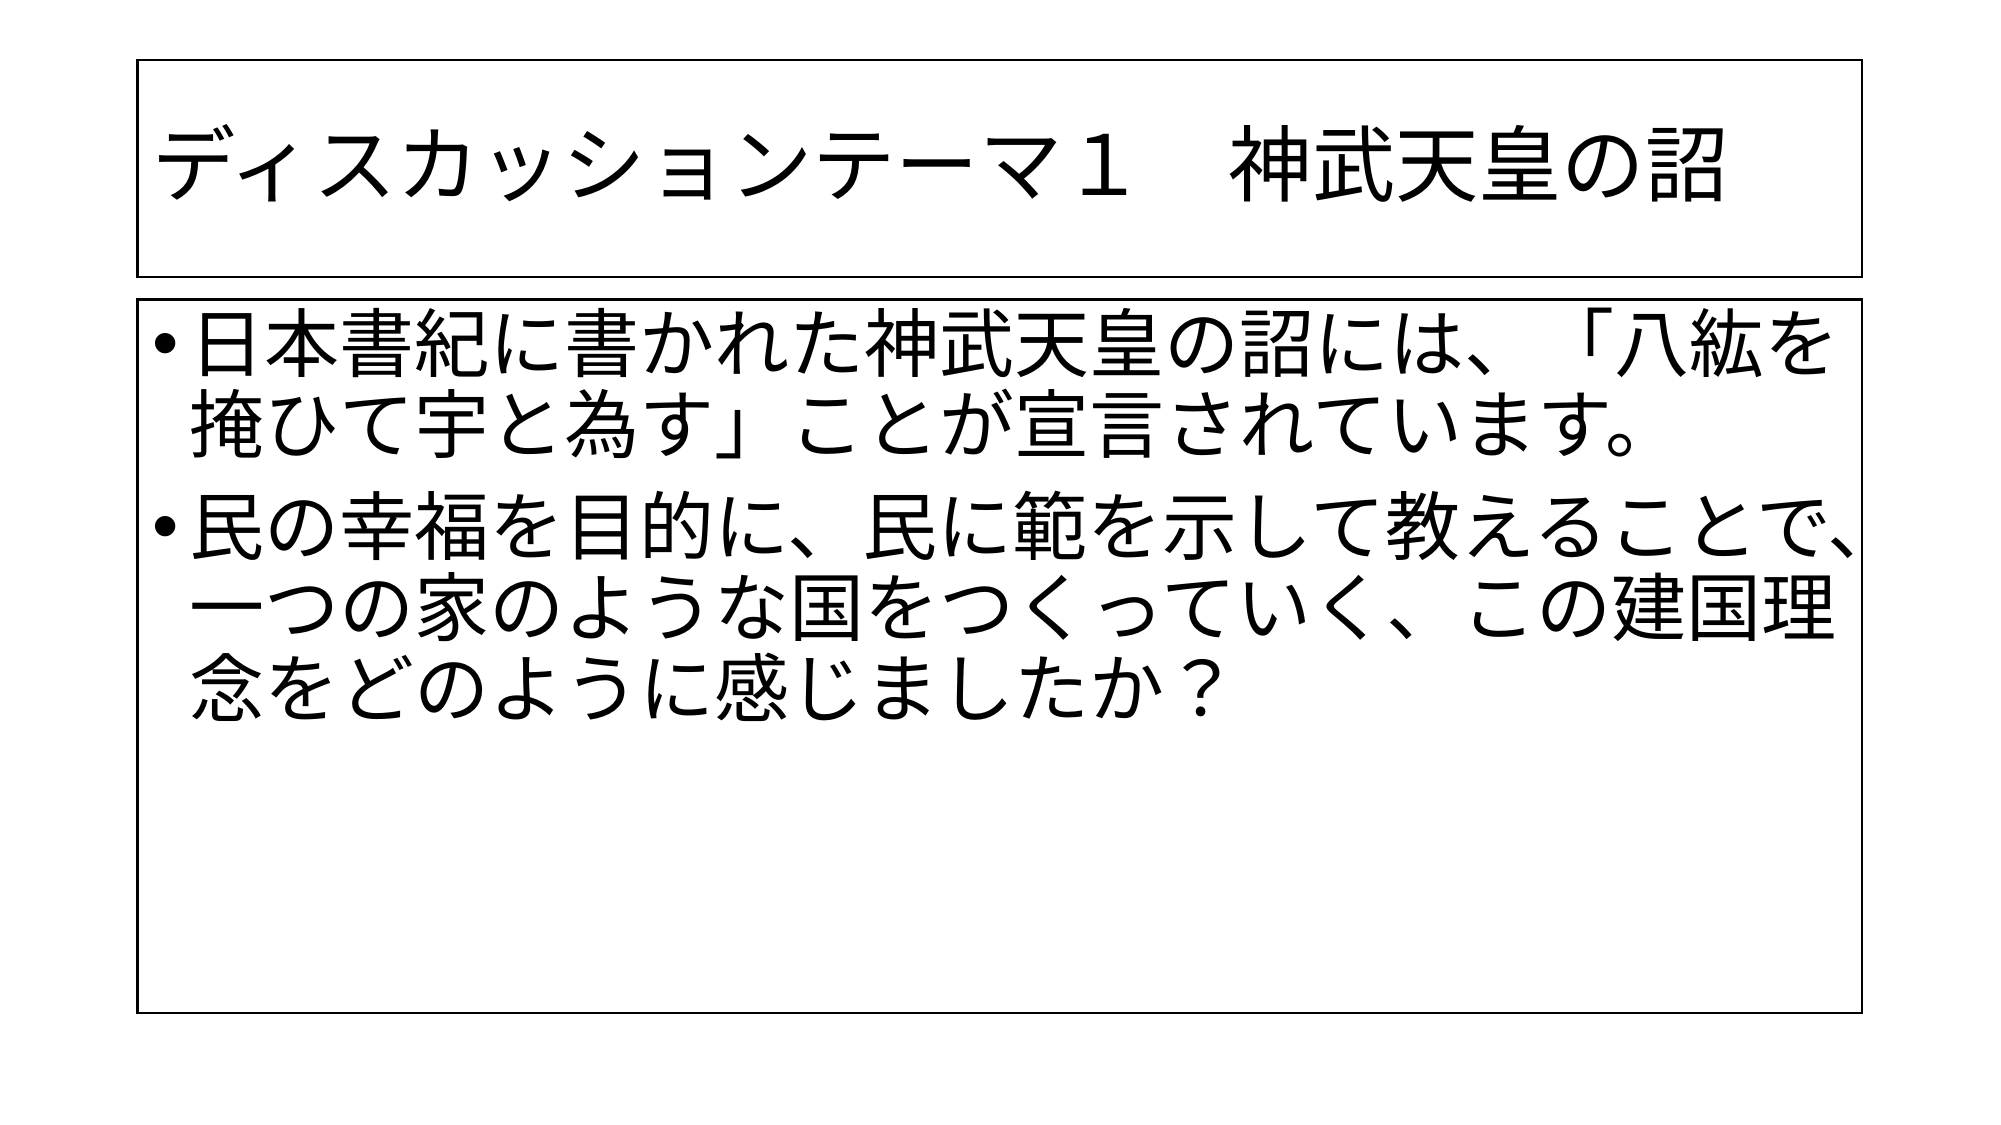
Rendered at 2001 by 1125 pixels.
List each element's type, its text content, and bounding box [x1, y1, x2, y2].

list 日本書紀に書かれた神武天皇の詔には、「八紘を掩ひて宇と為す」ことが宣言されています。 民の幸福を目的に、民に範を示して教えることで、一つの家のような国をつくっていく、この建国理念をどのように感じましたか？ [136, 298, 1863, 1014]
title ディスカッションテーマ１ 神武天皇の詔 [136, 59, 1863, 278]
